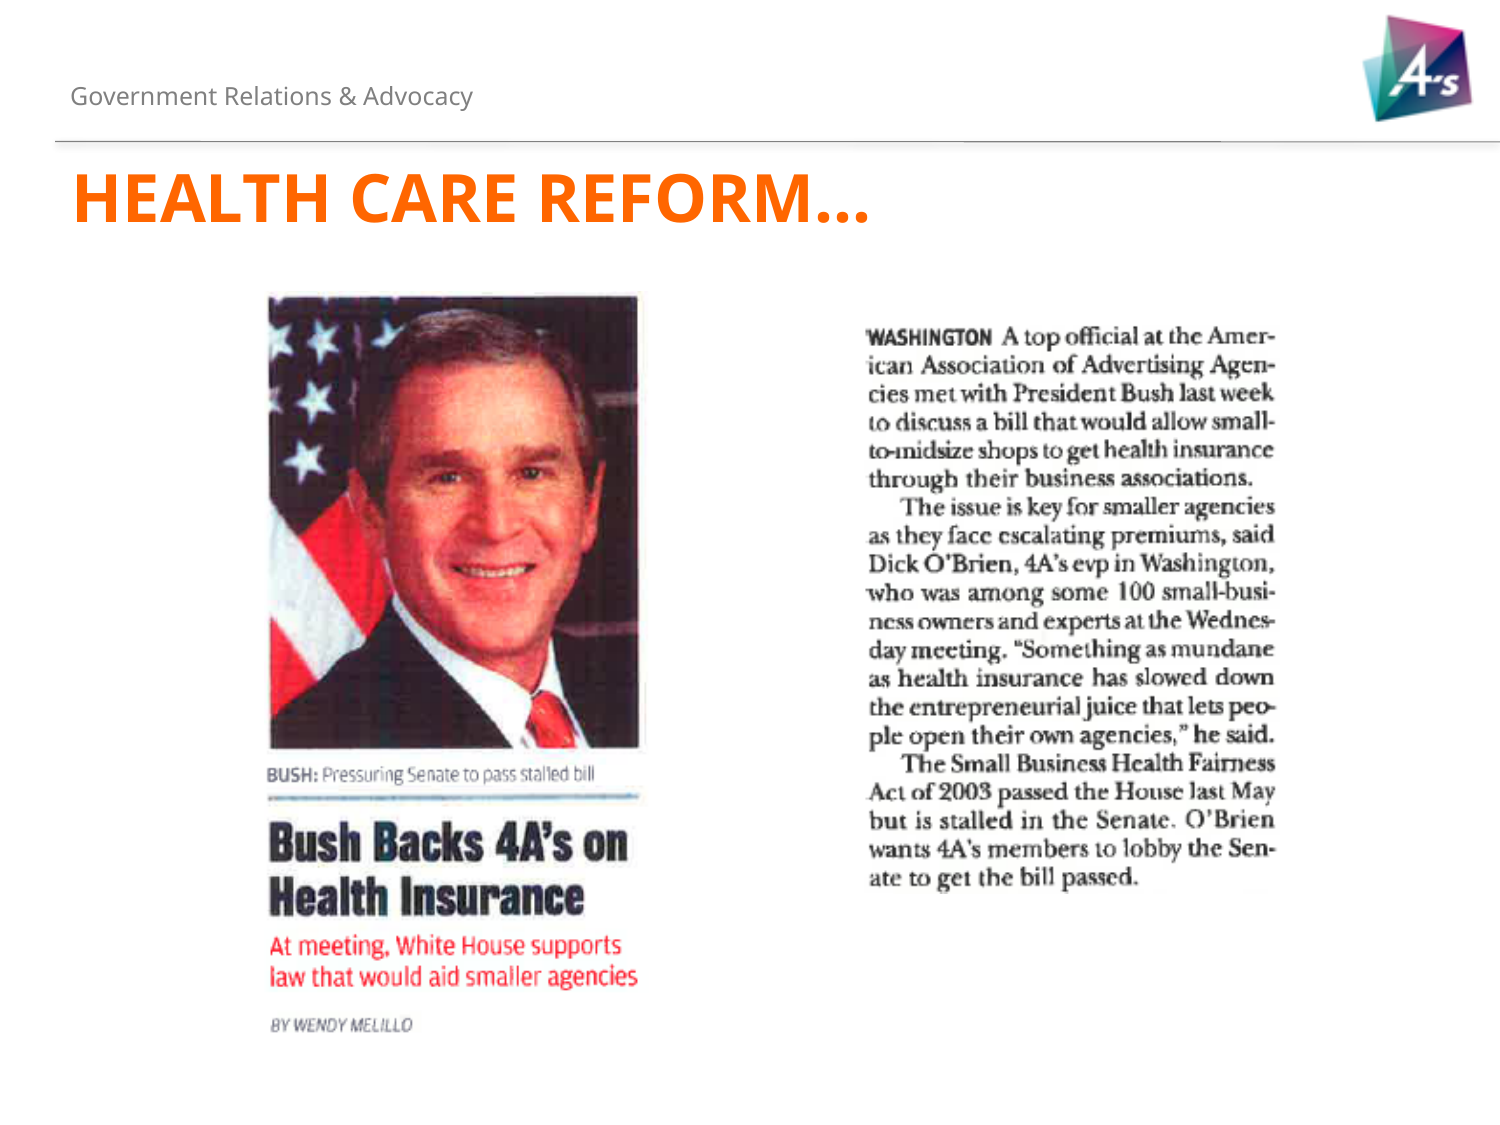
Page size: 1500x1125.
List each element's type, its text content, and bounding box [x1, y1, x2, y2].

title Government Relations & Advocacy [55, 73, 1406, 167]
picture [0, 0, 1500, 1125]
text_box Health Care Reform… [56, 148, 1407, 237]
